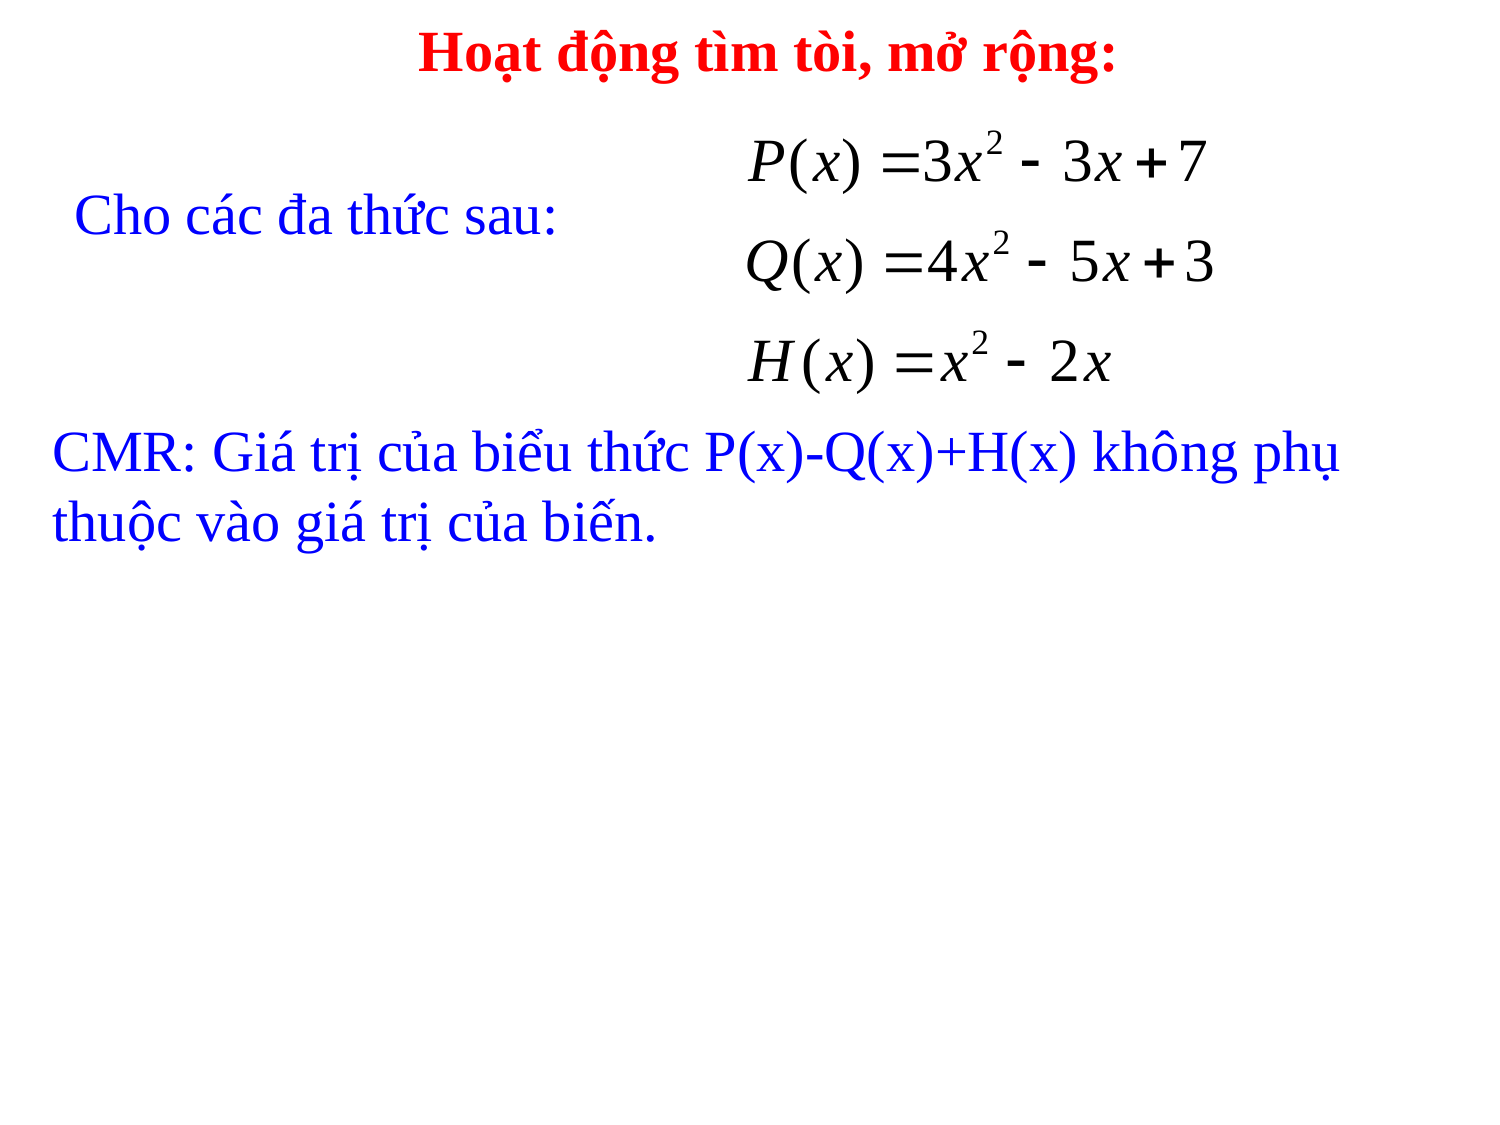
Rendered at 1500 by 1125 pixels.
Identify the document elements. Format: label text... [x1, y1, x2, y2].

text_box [737, 112, 1226, 411]
text_box Cho các đa thức sau: [59, 168, 574, 254]
text_box Hoạt động tìm tòi, mở rộng: [403, 5, 1134, 91]
text_box CMR: Giá trị của biểu thức P(x)-Q(x)+H(x) không phụ thuộc vào giá trị của biến. [37, 405, 1475, 561]
